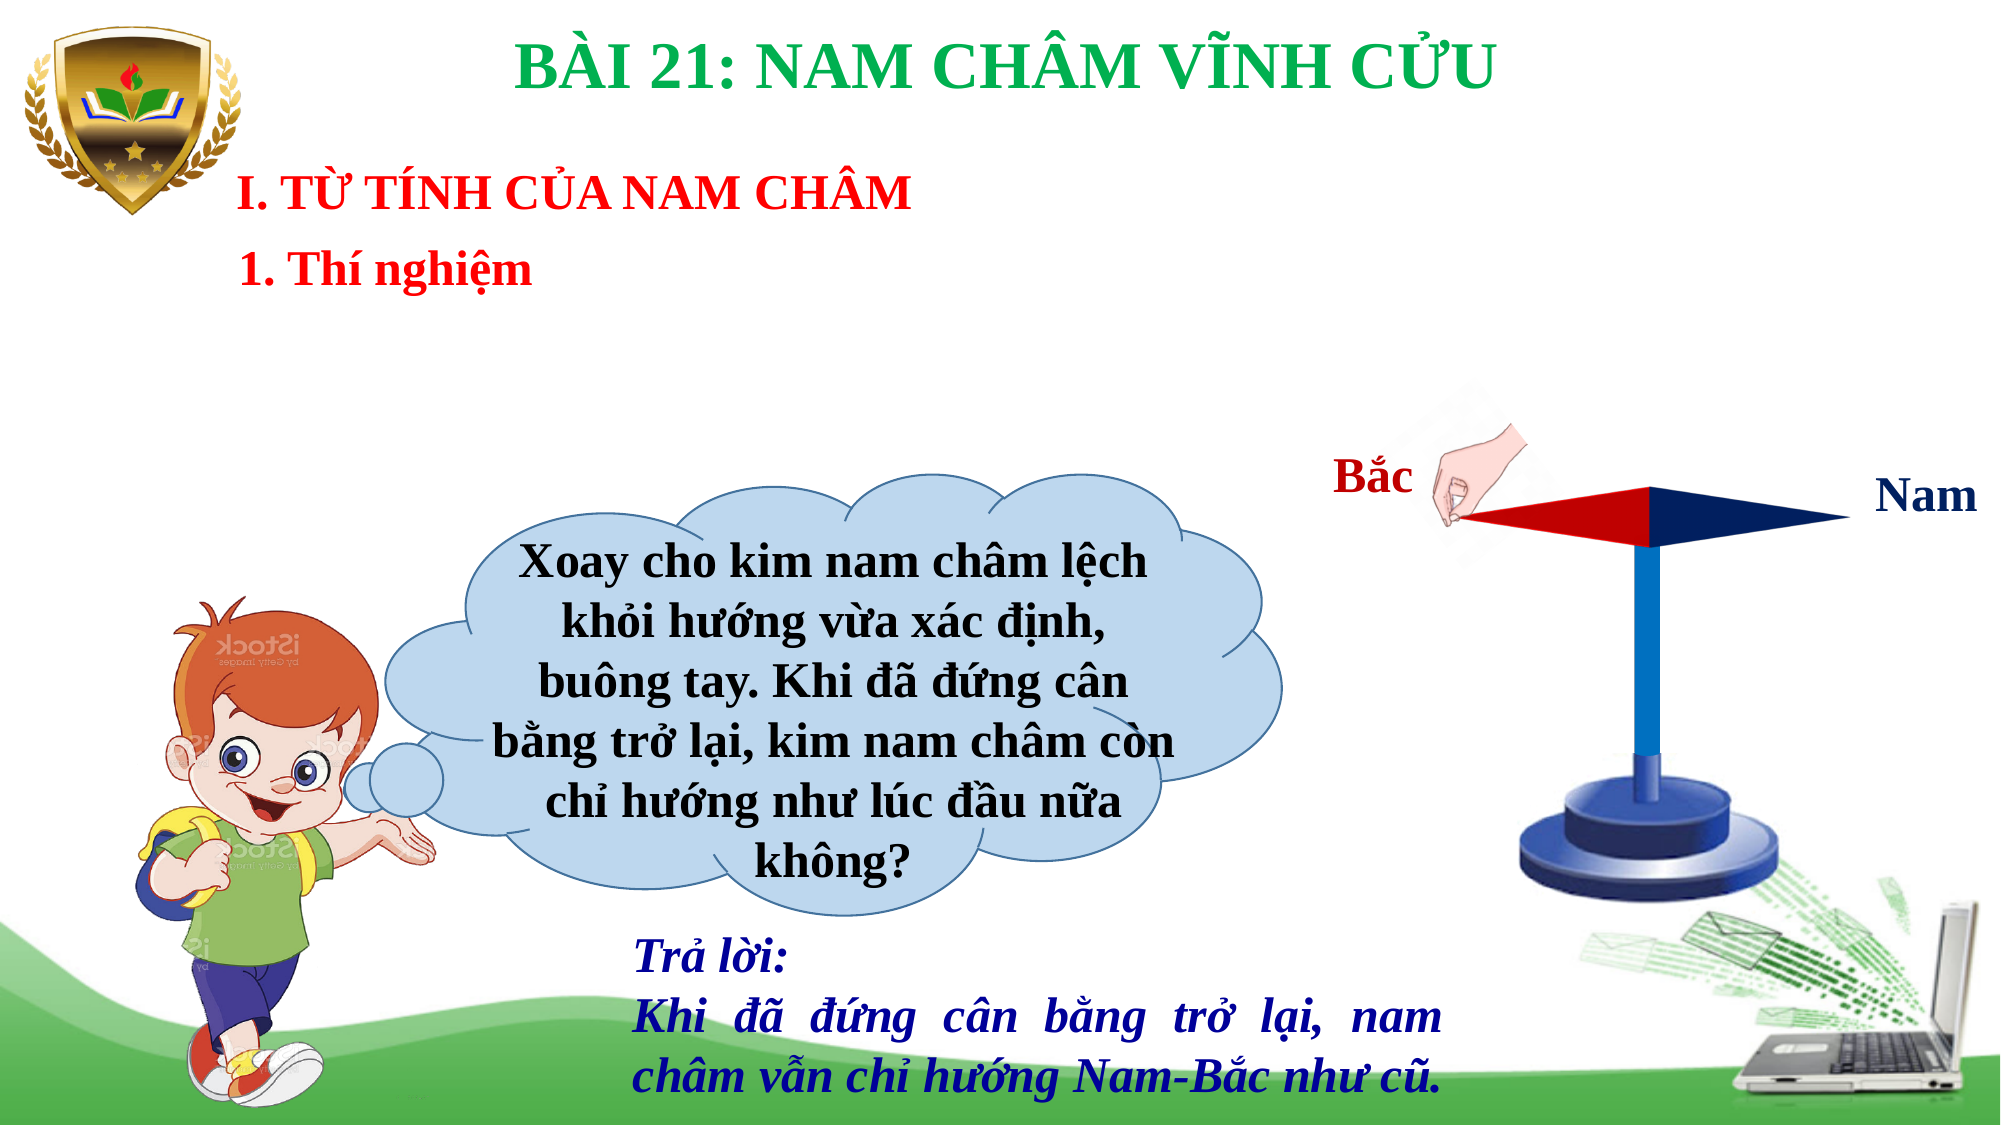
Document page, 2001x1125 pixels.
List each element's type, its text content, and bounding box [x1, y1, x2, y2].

text_box Nam [1860, 453, 1993, 529]
picture [0, 0, 2001, 1125]
text_box 1. Thí nghiệm [223, 227, 549, 303]
text_box I. TỪ TÍNH CỦA NAM CHÂM [283, 152, 1002, 227]
text_box BÀI 21: NAM CHÂM VĨNH CỬU [499, 14, 1529, 110]
text_box Bắc [1318, 435, 1395, 510]
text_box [386, 473, 1282, 915]
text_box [1449, 312, 1851, 715]
text_box Trả lời: Khi đã đứng cân bằng trở lại, nam châm vẫn chỉ hướng Nam-Bắc như cũ. [618, 915, 1459, 1111]
